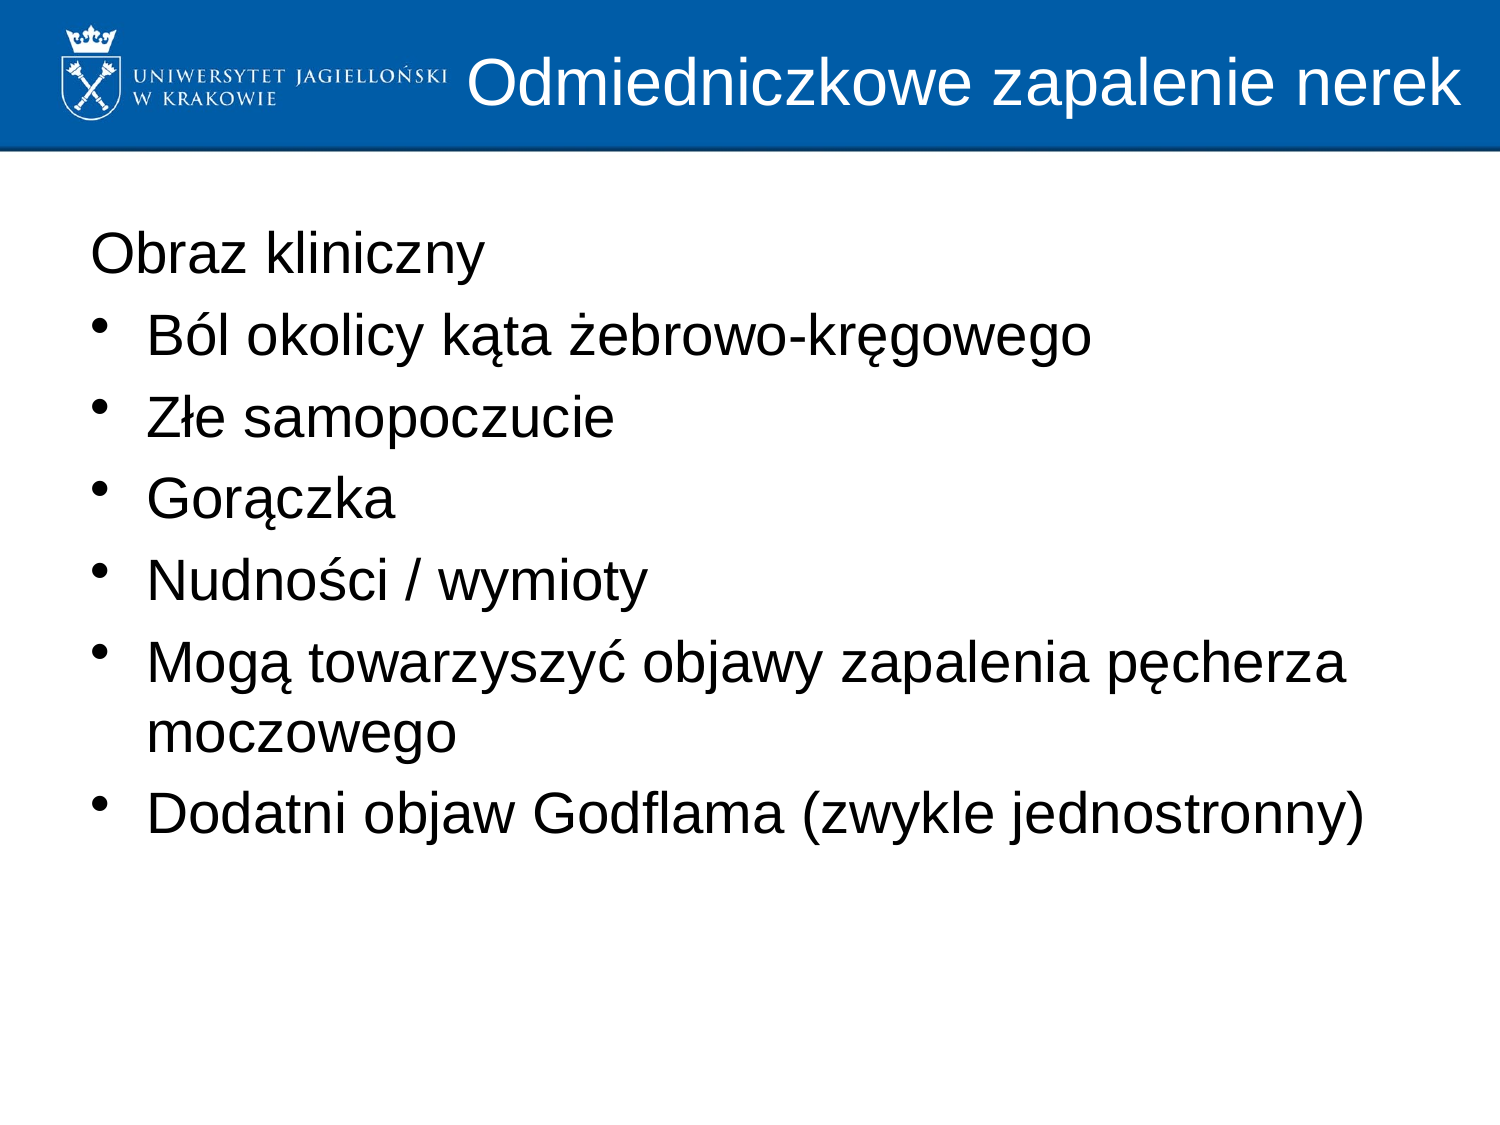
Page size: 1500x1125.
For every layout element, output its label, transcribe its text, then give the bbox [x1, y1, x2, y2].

list Obraz kliniczny Ból okolicy kąta żebrowo-kręgowego Złe samopoczucie Gorączka Nudności / wymioty Mogą towarzyszyć objawy zapalenia pęcherza moczowego Dodatni objaw Godflama (zwykle jednostronny) [75, 208, 1459, 1005]
picture [0, 0, 1500, 1125]
title Odmiedniczkowe zapalenie nerek [442, 30, 1486, 127]
